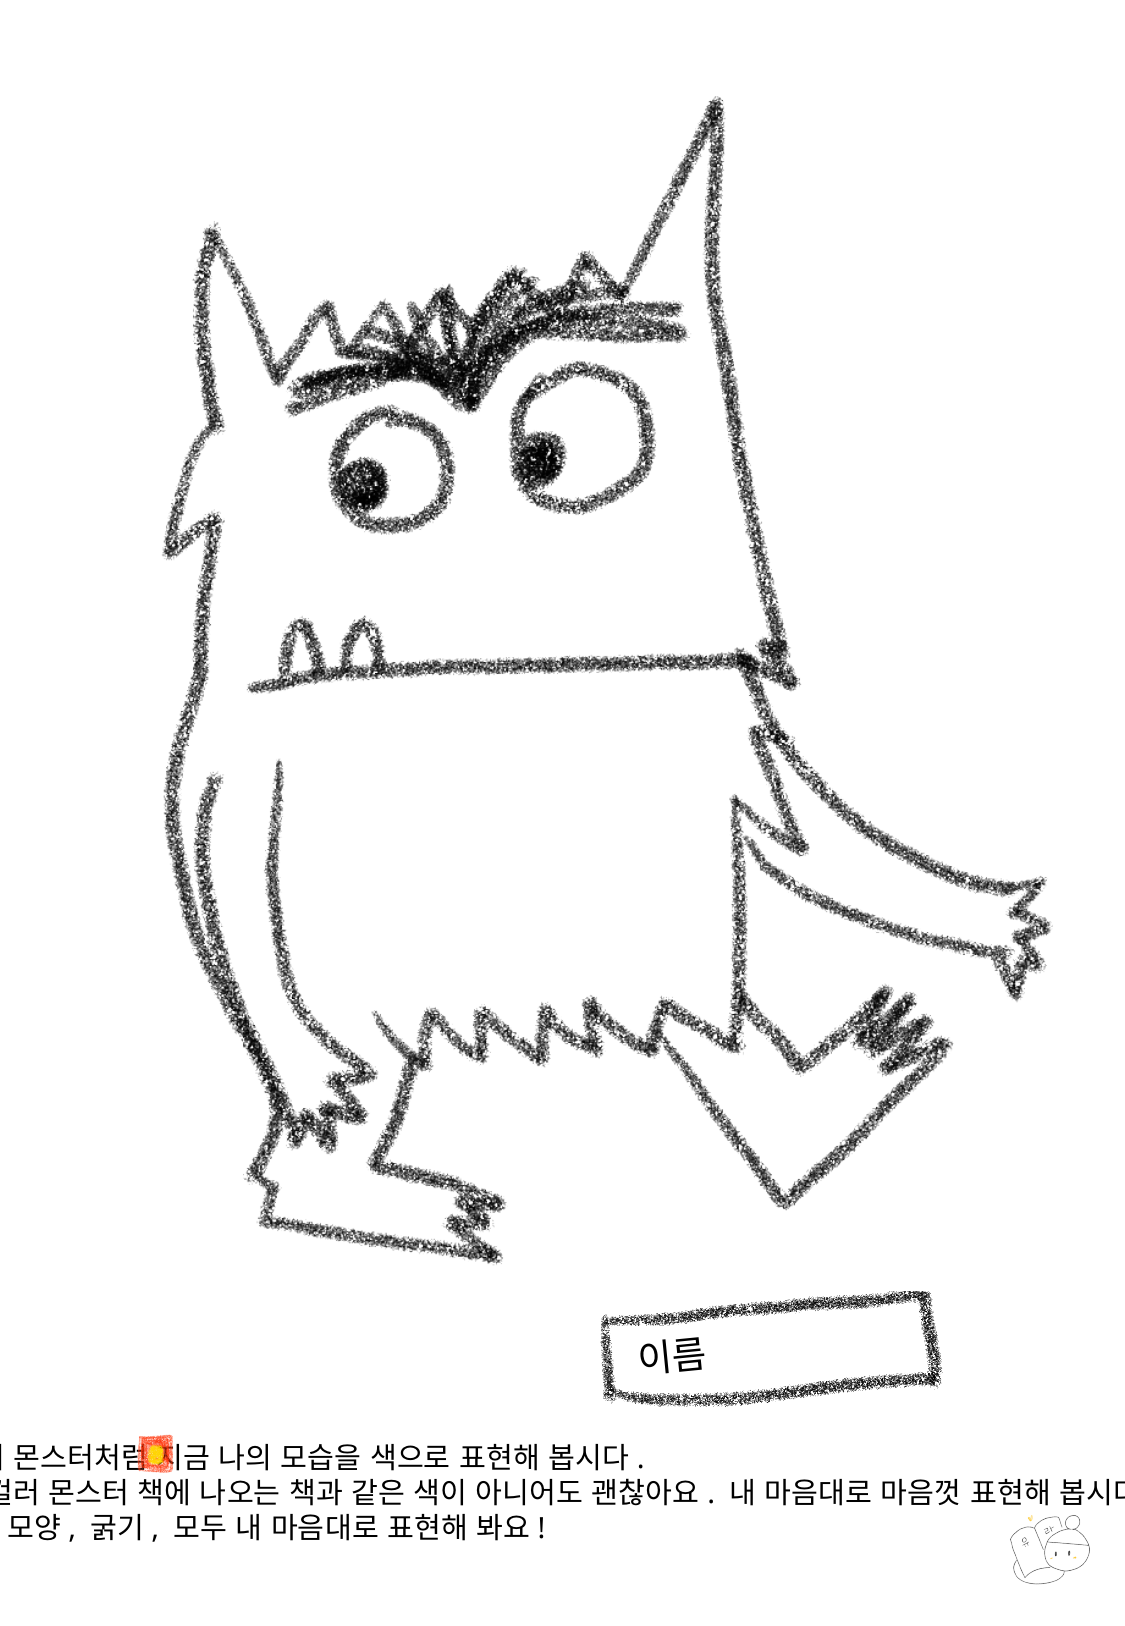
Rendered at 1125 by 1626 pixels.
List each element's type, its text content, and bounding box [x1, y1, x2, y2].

text_box 컬러 몬스터처럼 지금 나의 모습을 색으로 표현해 봅시다. 꼭 컬러 몬스터 책에 나오는 책과 같은 색이 아니어도 괜찮아요. 내 마음대로 마음껏 표현해 봅시다. 색, 모양, 굵기, 모두 내 마음대로 표현해 봐요! [0, 1432, 1125, 1553]
picture [0, 0, 1125, 1493]
picture [1004, 1501, 1109, 1606]
picture [125, 1417, 190, 1493]
